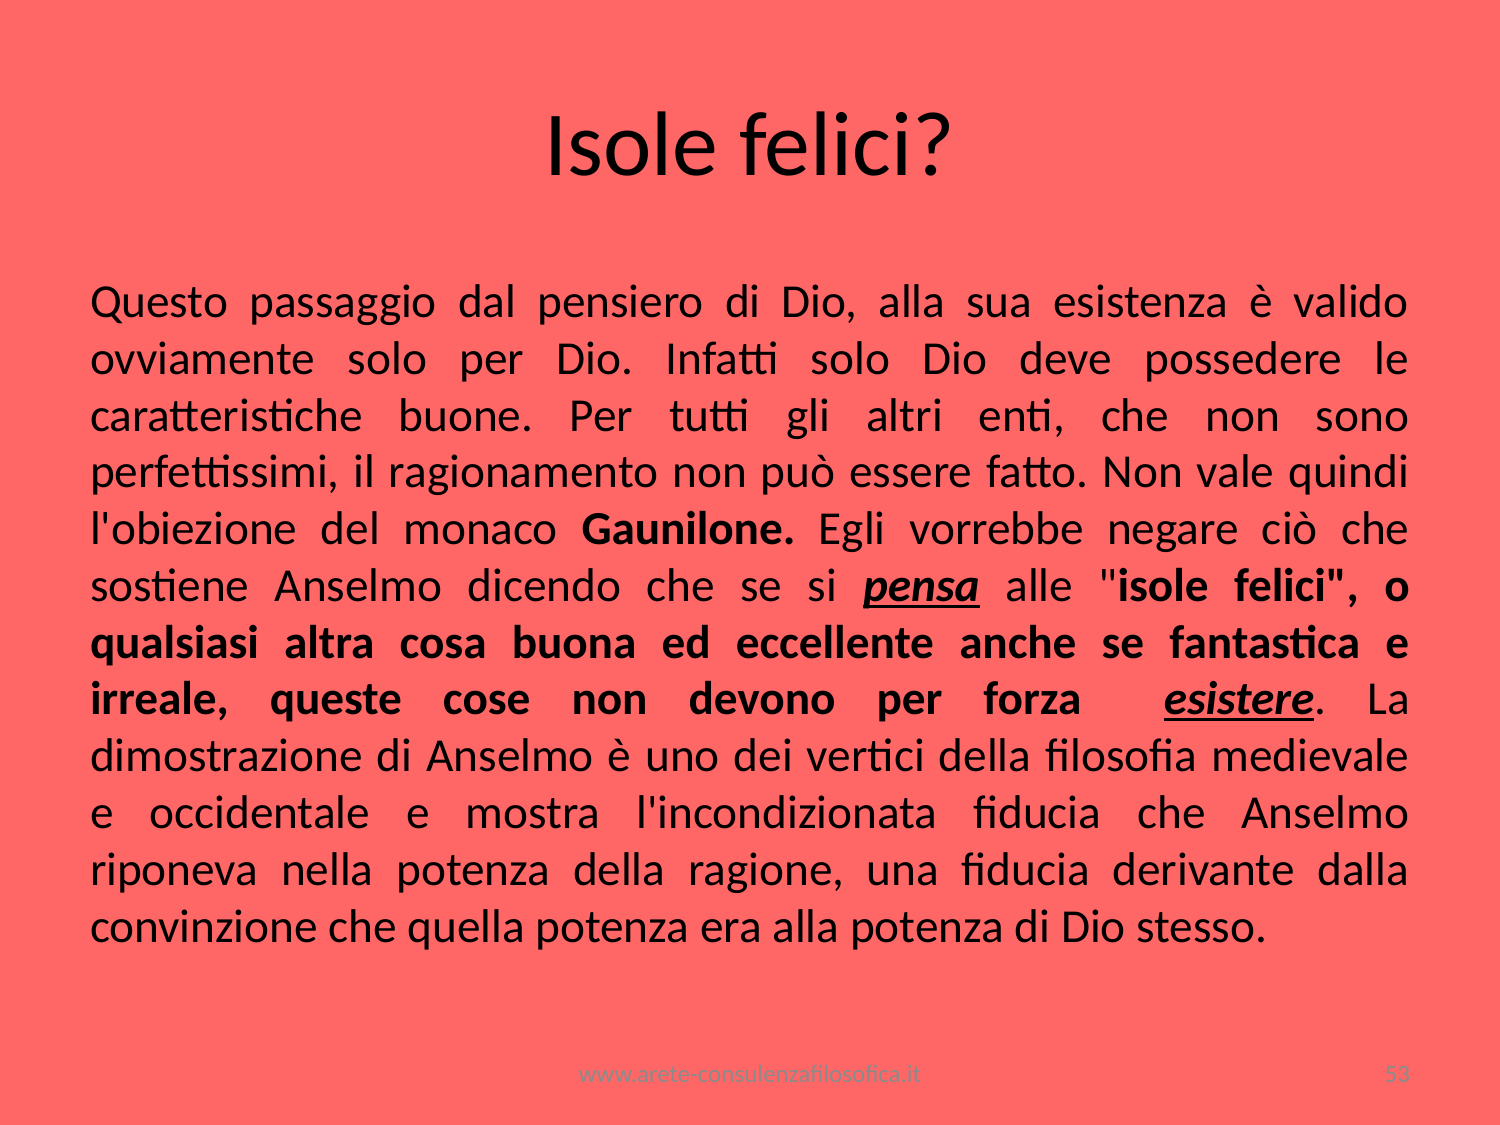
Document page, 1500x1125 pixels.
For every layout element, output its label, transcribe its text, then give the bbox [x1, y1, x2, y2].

footer www.arete-consulenzafilosofica.it [512, 1042, 988, 1103]
list Questo passaggio dal pensiero di Dio, alla sua esistenza è valido ovviamente solo per Dio. Infatti solo Dio deve possedere le caratteristiche buone. Per tutti gli altri enti, che non sono perfettissimi, il ragionamento non può essere fatto. Non vale quindi l'obiezione del monaco Gaunilone. Egli vorrebbe negare ciò che sostiene Anselmo dicendo che se si pensa alle "isole felici", o qualsiasi altra cosa buona ed eccellente anche se fantastica e irreale, queste cose non devono per forza esistere. La dimostrazione di Anselmo è uno dei vertici della filosofia medievale e occidentale e mostra l'incondizionata fiducia che Anselmo riponeva nella potenza della ragione, una fiducia derivante dalla convinzione che quella potenza era alla potenza di Dio stesso. [75, 262, 1425, 1005]
slide_number 53 [1074, 1042, 1425, 1103]
title Isole felici? [75, 45, 1425, 233]
